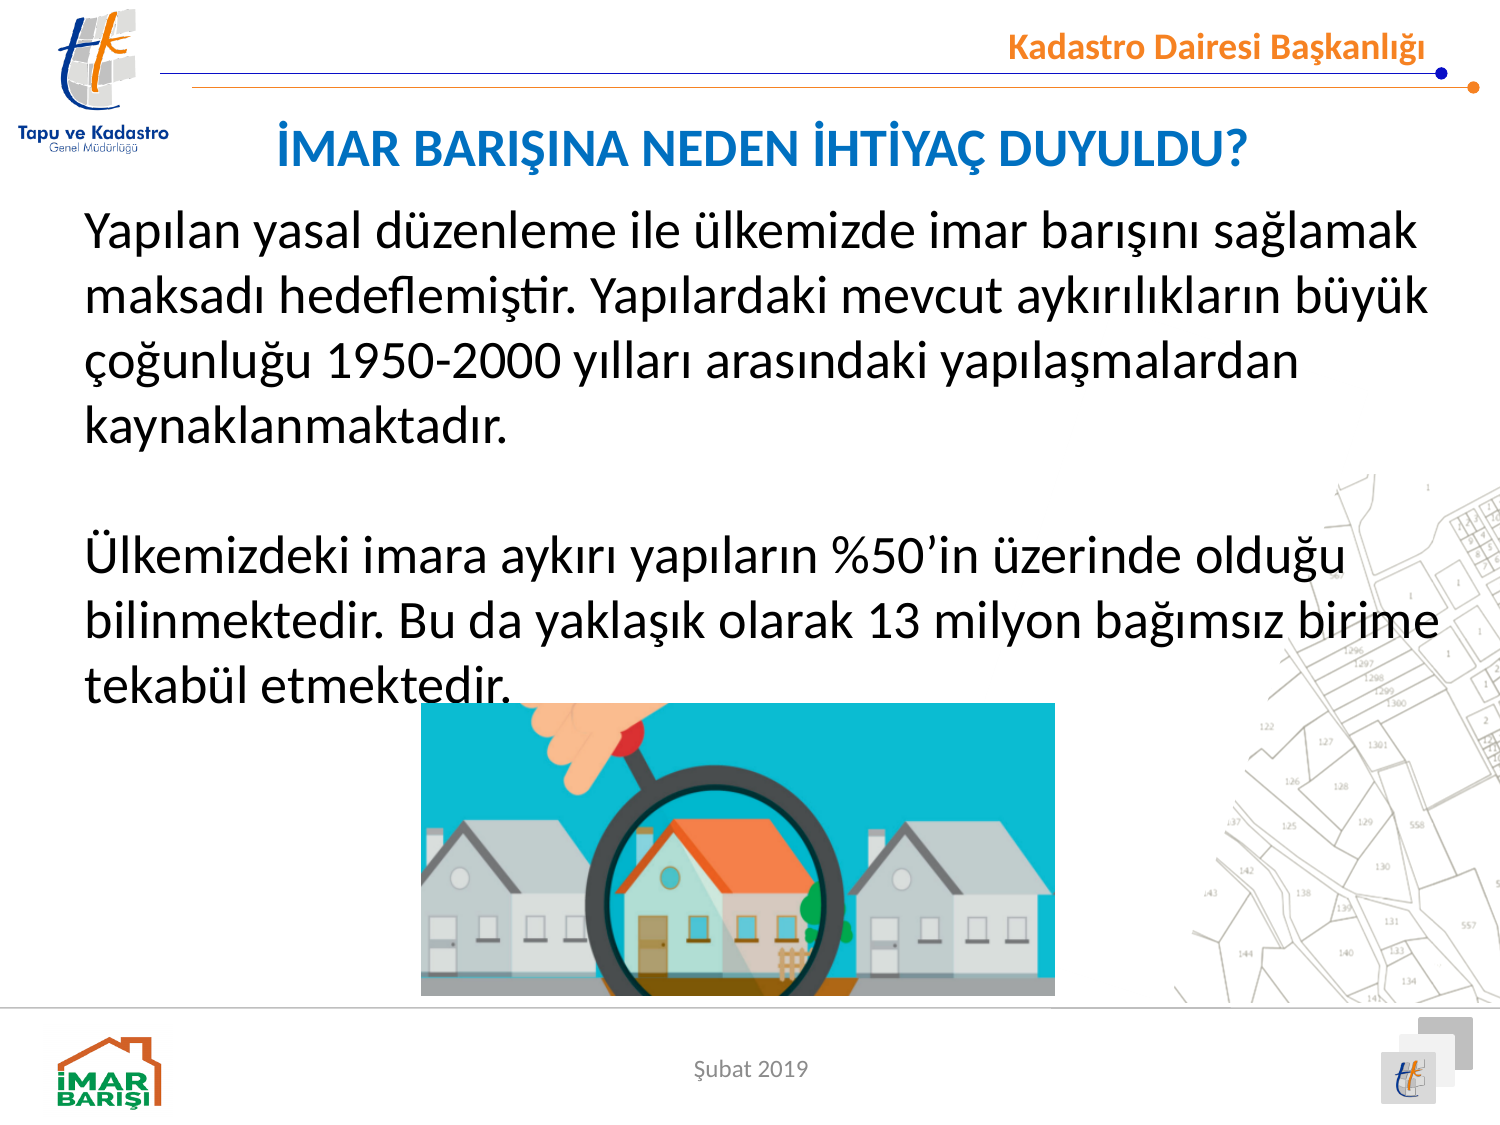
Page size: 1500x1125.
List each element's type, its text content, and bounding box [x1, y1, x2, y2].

picture [0, 1009, 1500, 1125]
text_box Yapılan yasal düzenleme ile ülkemizde imar barışını sağlamak maksadı hedeflemiştir. Yapılardaki mevcut aykırılıkların büyük çoğunluğu 1950-2000 yılları arasındaki yapılaşmalardan kaynaklanmaktadır. Ülkemizdeki imara aykırı yapıların %50’in üzerinde olduğu bilinmektedir. Bu da yaklaşık olarak 13 milyon bağımsız birime tekabül etmektedir. [70, 187, 1465, 782]
picture [0, 0, 1500, 1007]
text_box İMAR BARIŞINA NEDEN İHTİYAÇ DUYULDU? [261, 105, 1279, 186]
footer Şubat 2019 [513, 1037, 989, 1098]
